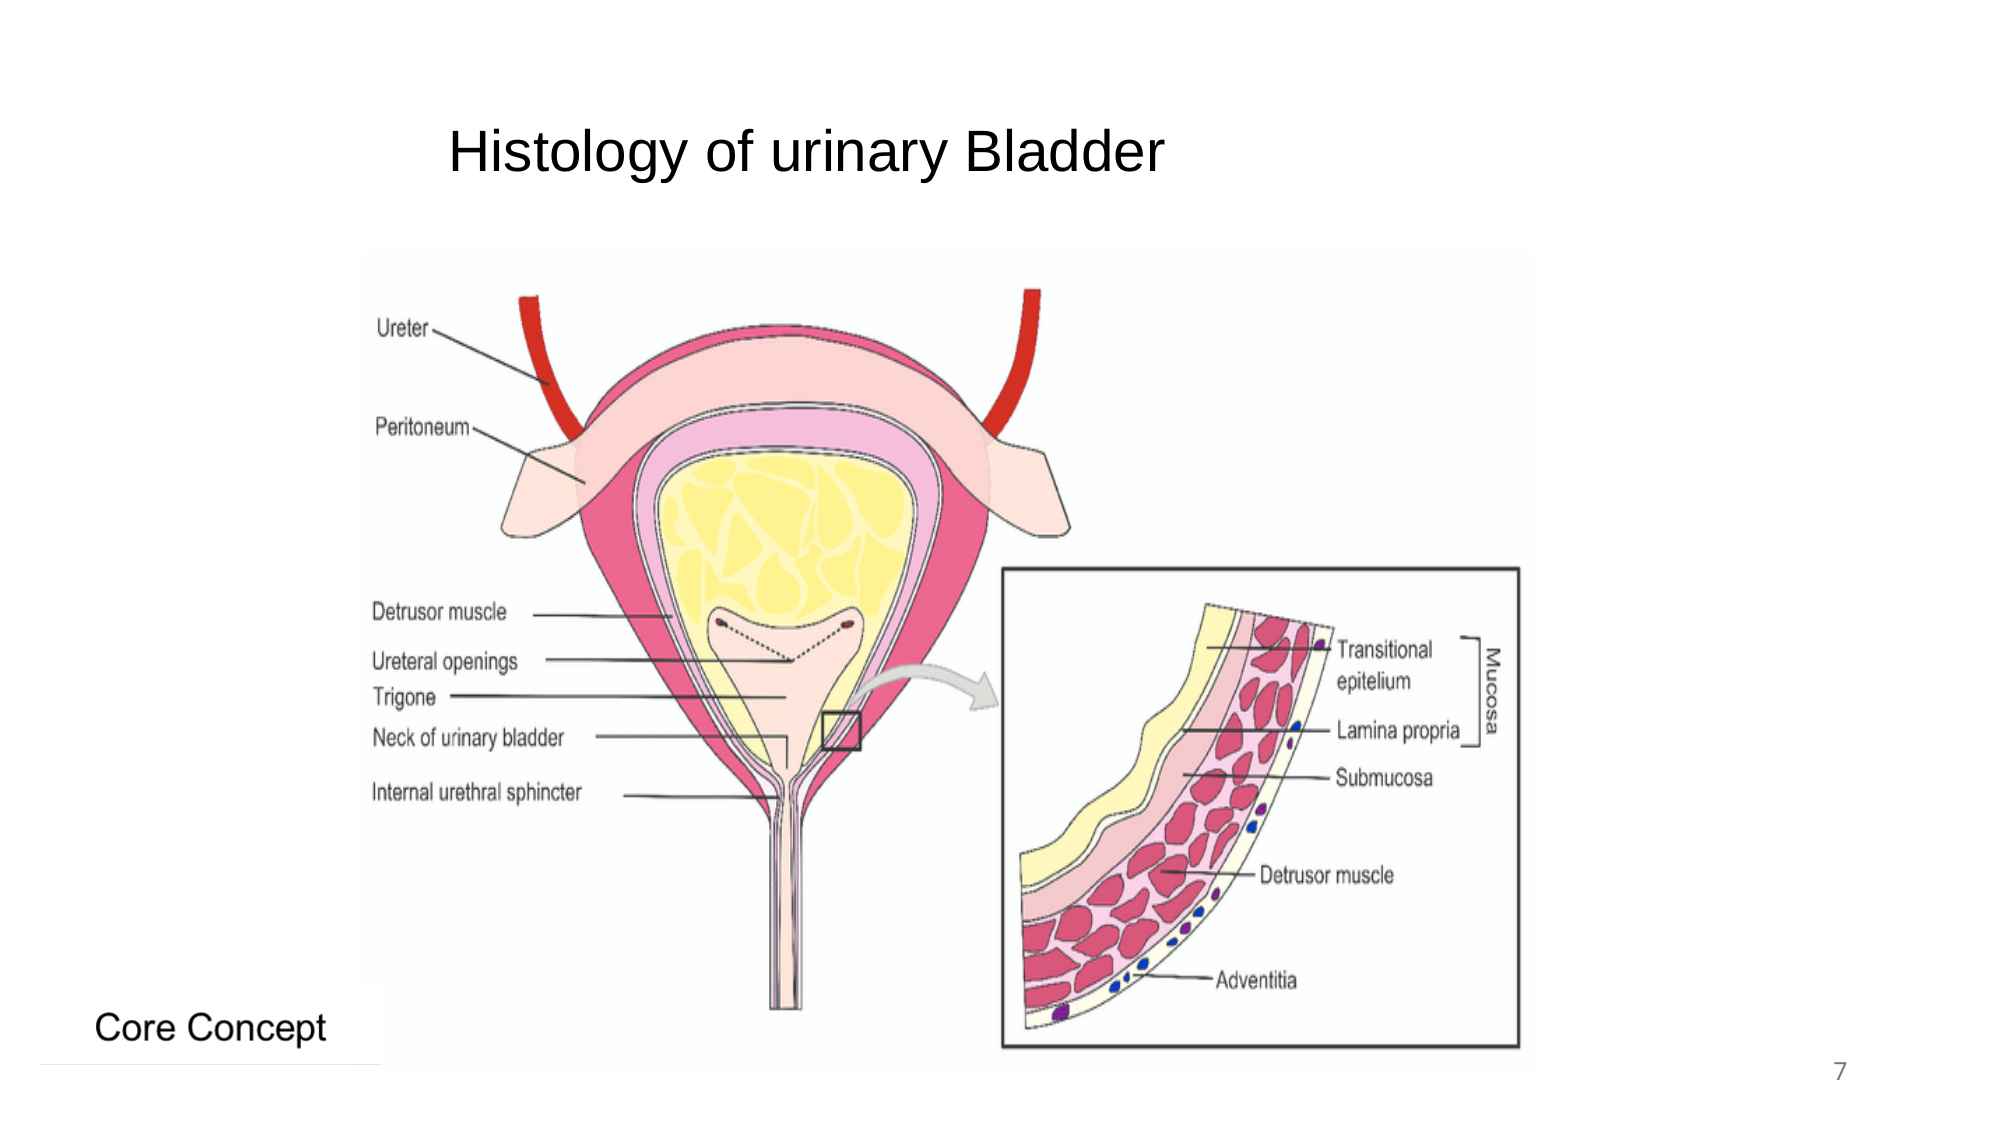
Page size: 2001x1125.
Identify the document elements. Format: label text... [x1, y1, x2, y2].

text_box Histology of urinary Bladder [287, 71, 1329, 156]
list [352, 243, 1542, 1074]
slide_number 7 [1412, 1042, 1863, 1103]
picture [40, 989, 383, 1074]
